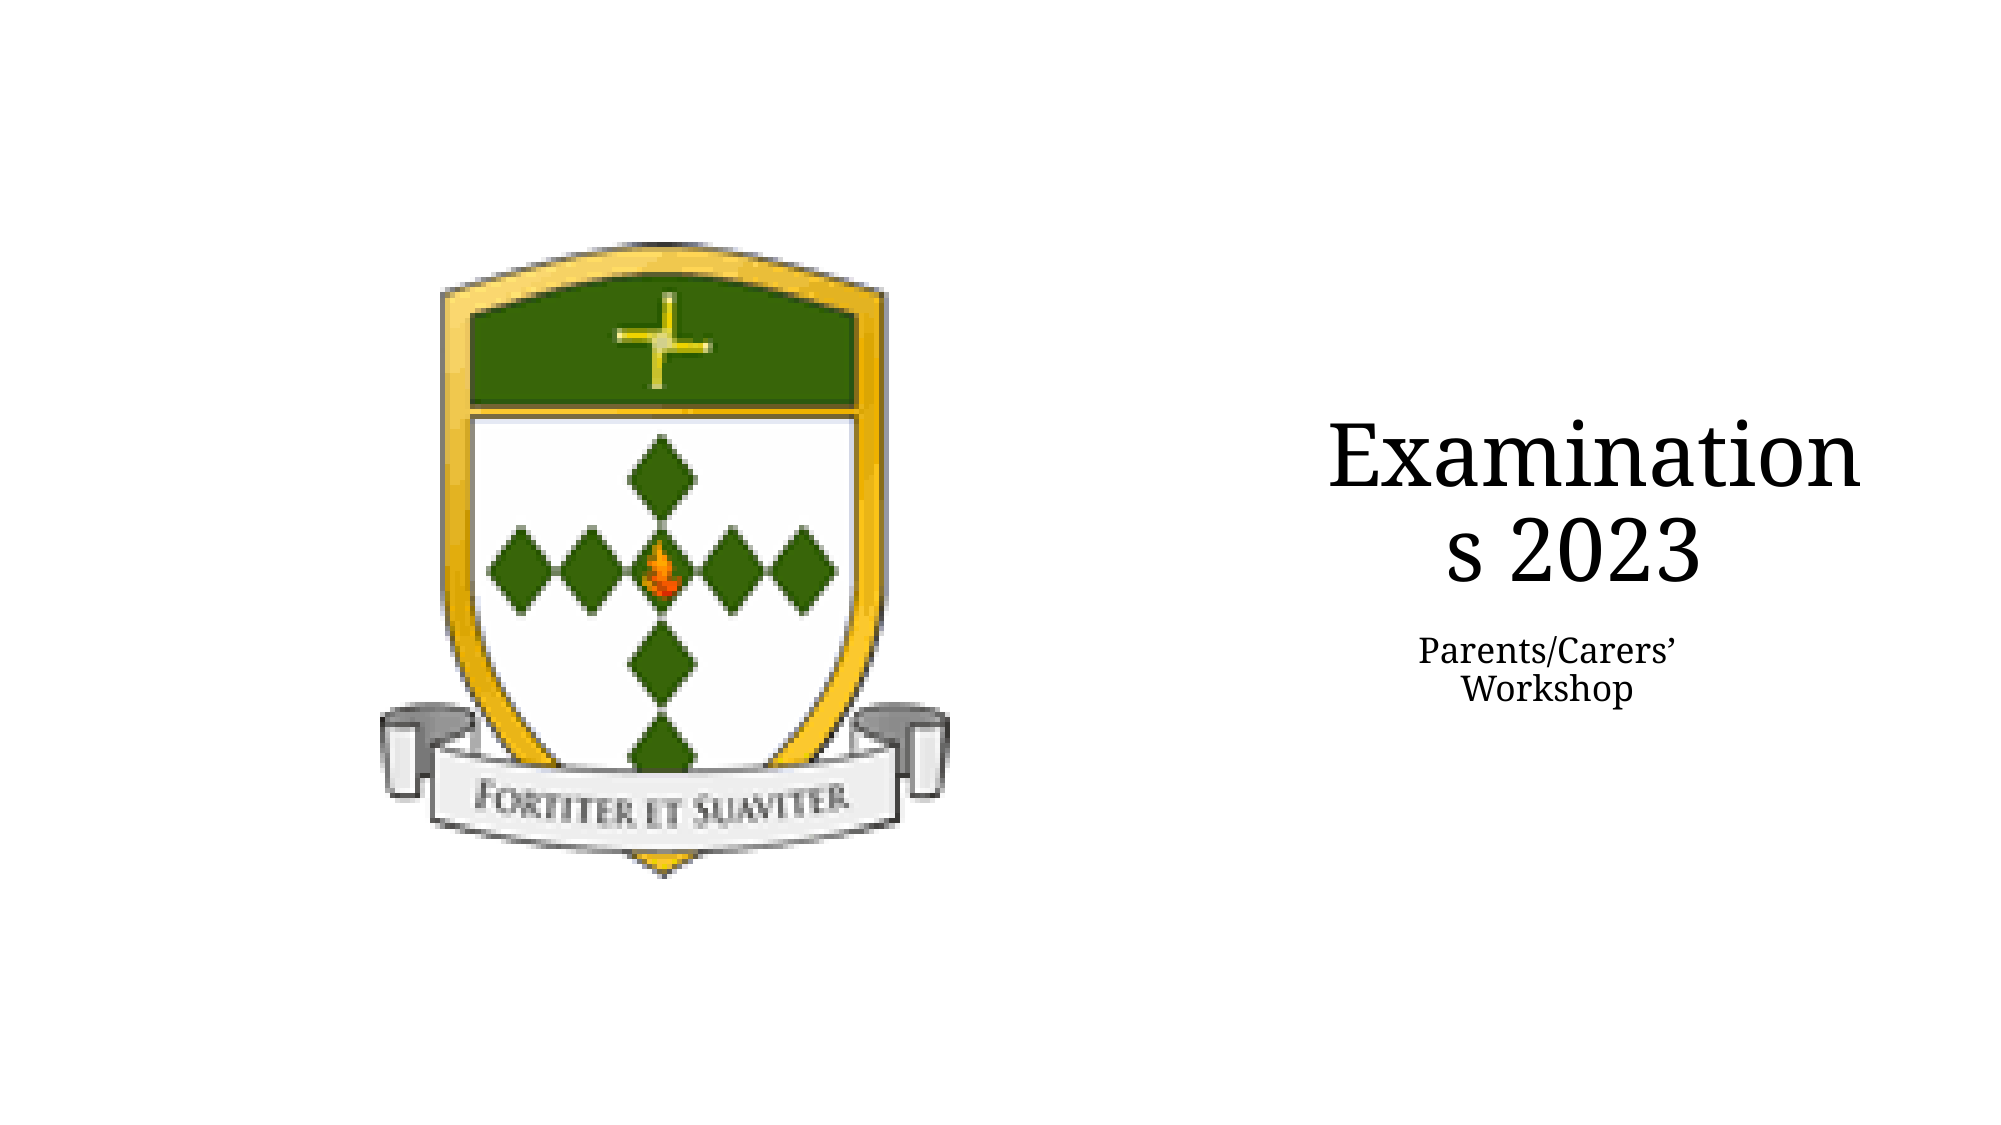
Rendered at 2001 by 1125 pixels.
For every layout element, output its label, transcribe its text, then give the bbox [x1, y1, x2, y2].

subtitle Parents/Carers’ Workshop [1347, 625, 1748, 810]
picture [375, 207, 970, 915]
title Examinations 2023 [1298, 140, 1893, 608]
